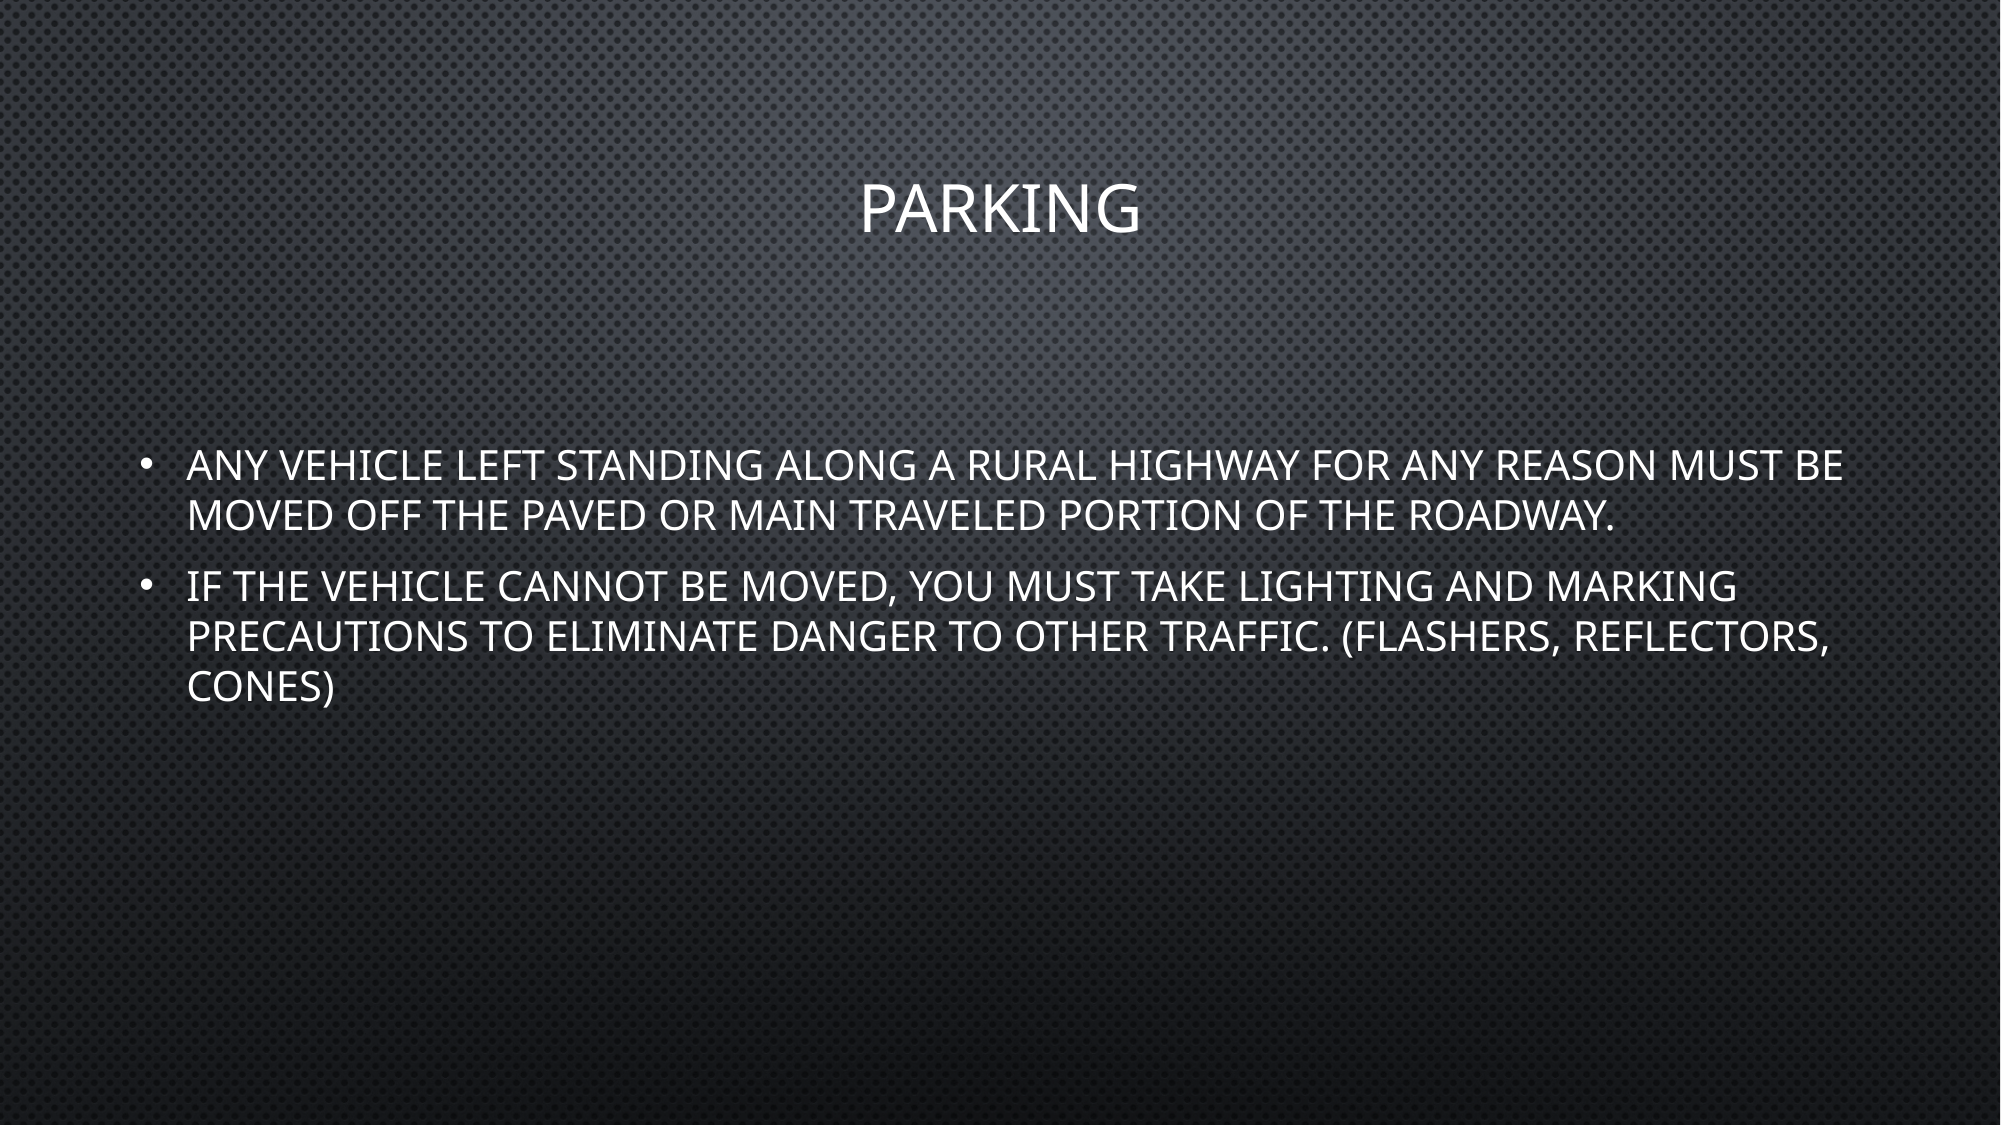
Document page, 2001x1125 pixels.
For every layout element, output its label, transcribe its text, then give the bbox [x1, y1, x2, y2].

list Any vehicle left standing along a rural highway for any reason must be moved off the paved or main traveled portion of the roadway. If the vehicle cannot be moved, you must take lighting and marking precautions to eliminate danger to other traffic. (flashers, reflectors, cones) [124, 145, 1890, 1003]
title PARKING [384, 97, 1617, 145]
